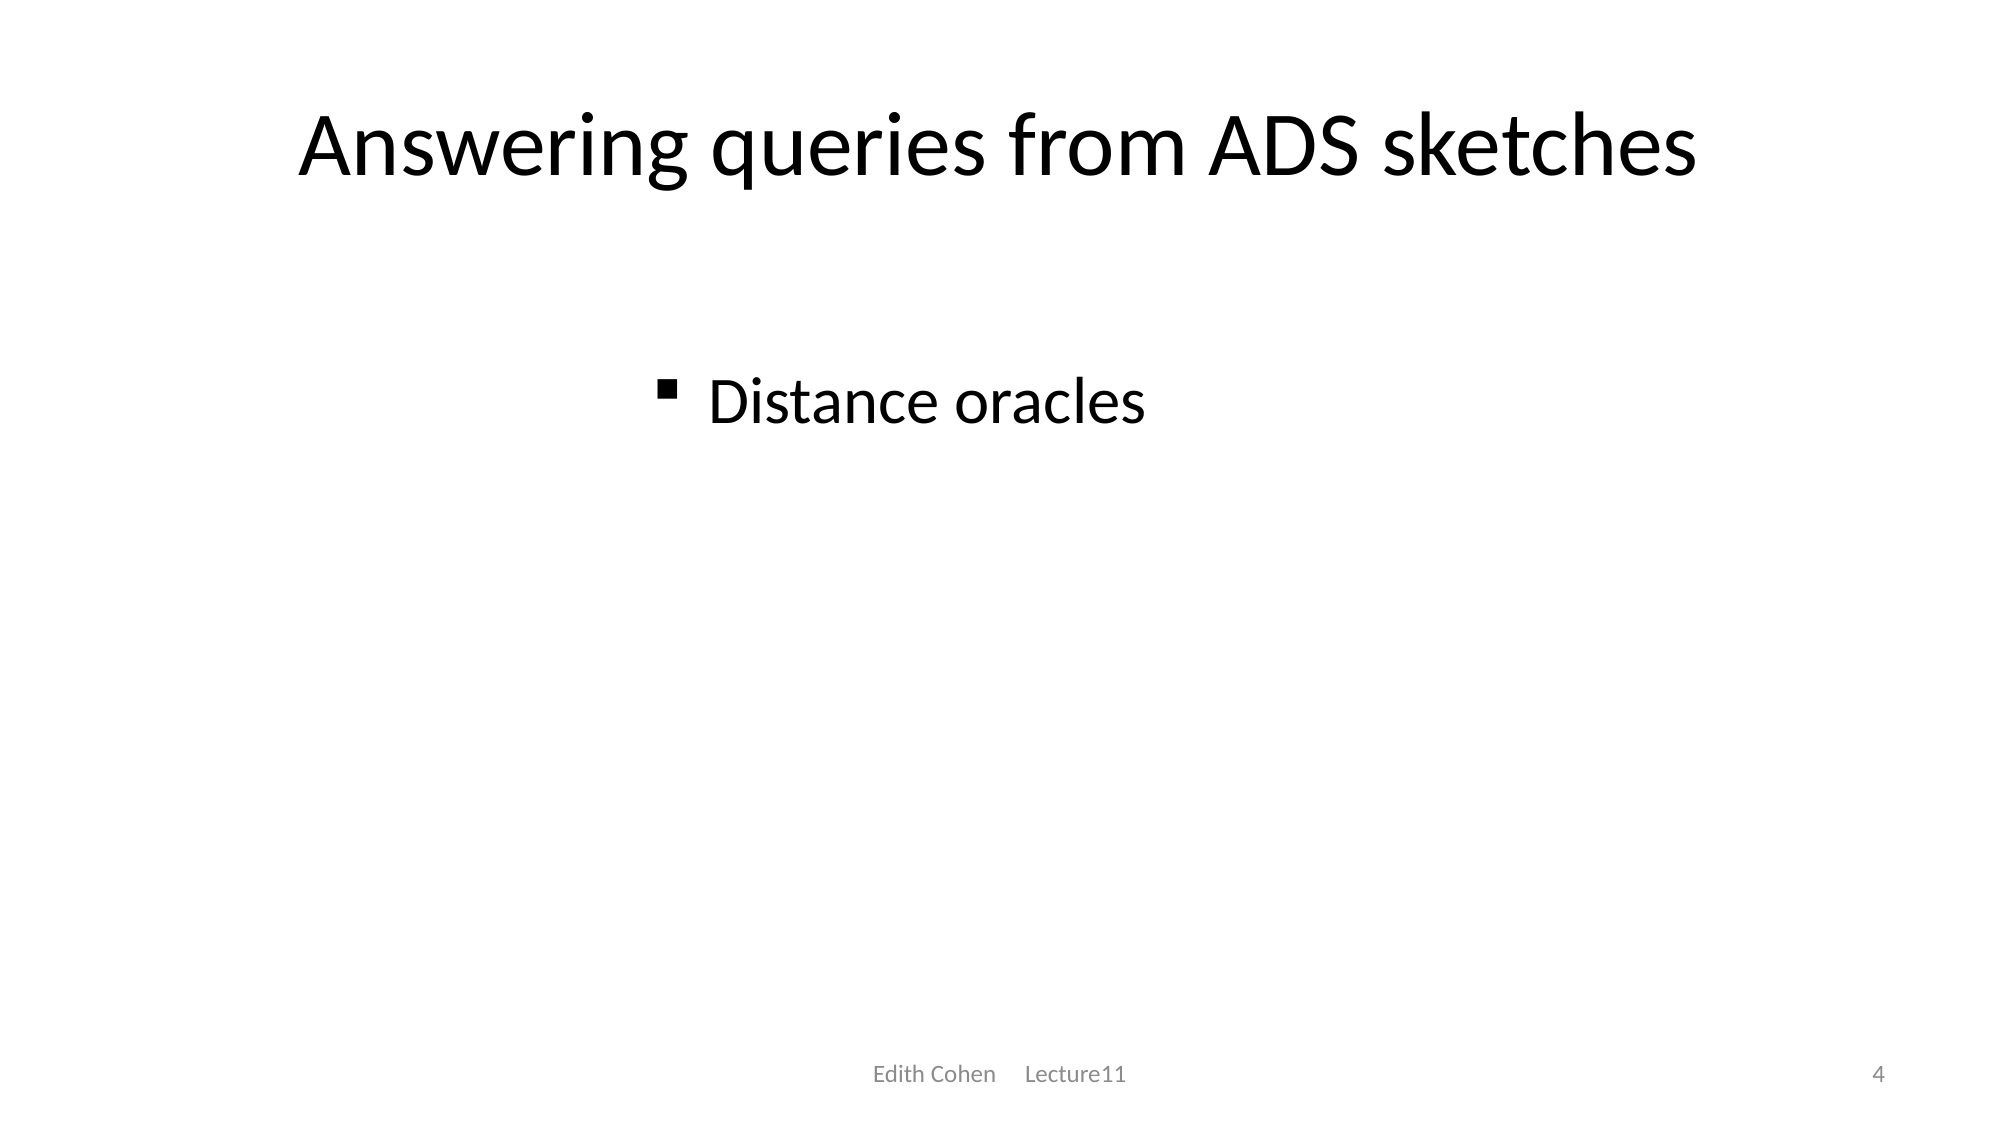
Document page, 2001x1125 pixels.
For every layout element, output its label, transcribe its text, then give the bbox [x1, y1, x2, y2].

slide_number 4 [1433, 1042, 1900, 1103]
title Answering queries from ADS sketches [99, 45, 1900, 233]
text_box Distance oracles [637, 349, 1263, 488]
footer Edith Cohen Lecture11 [683, 1042, 1317, 1103]
